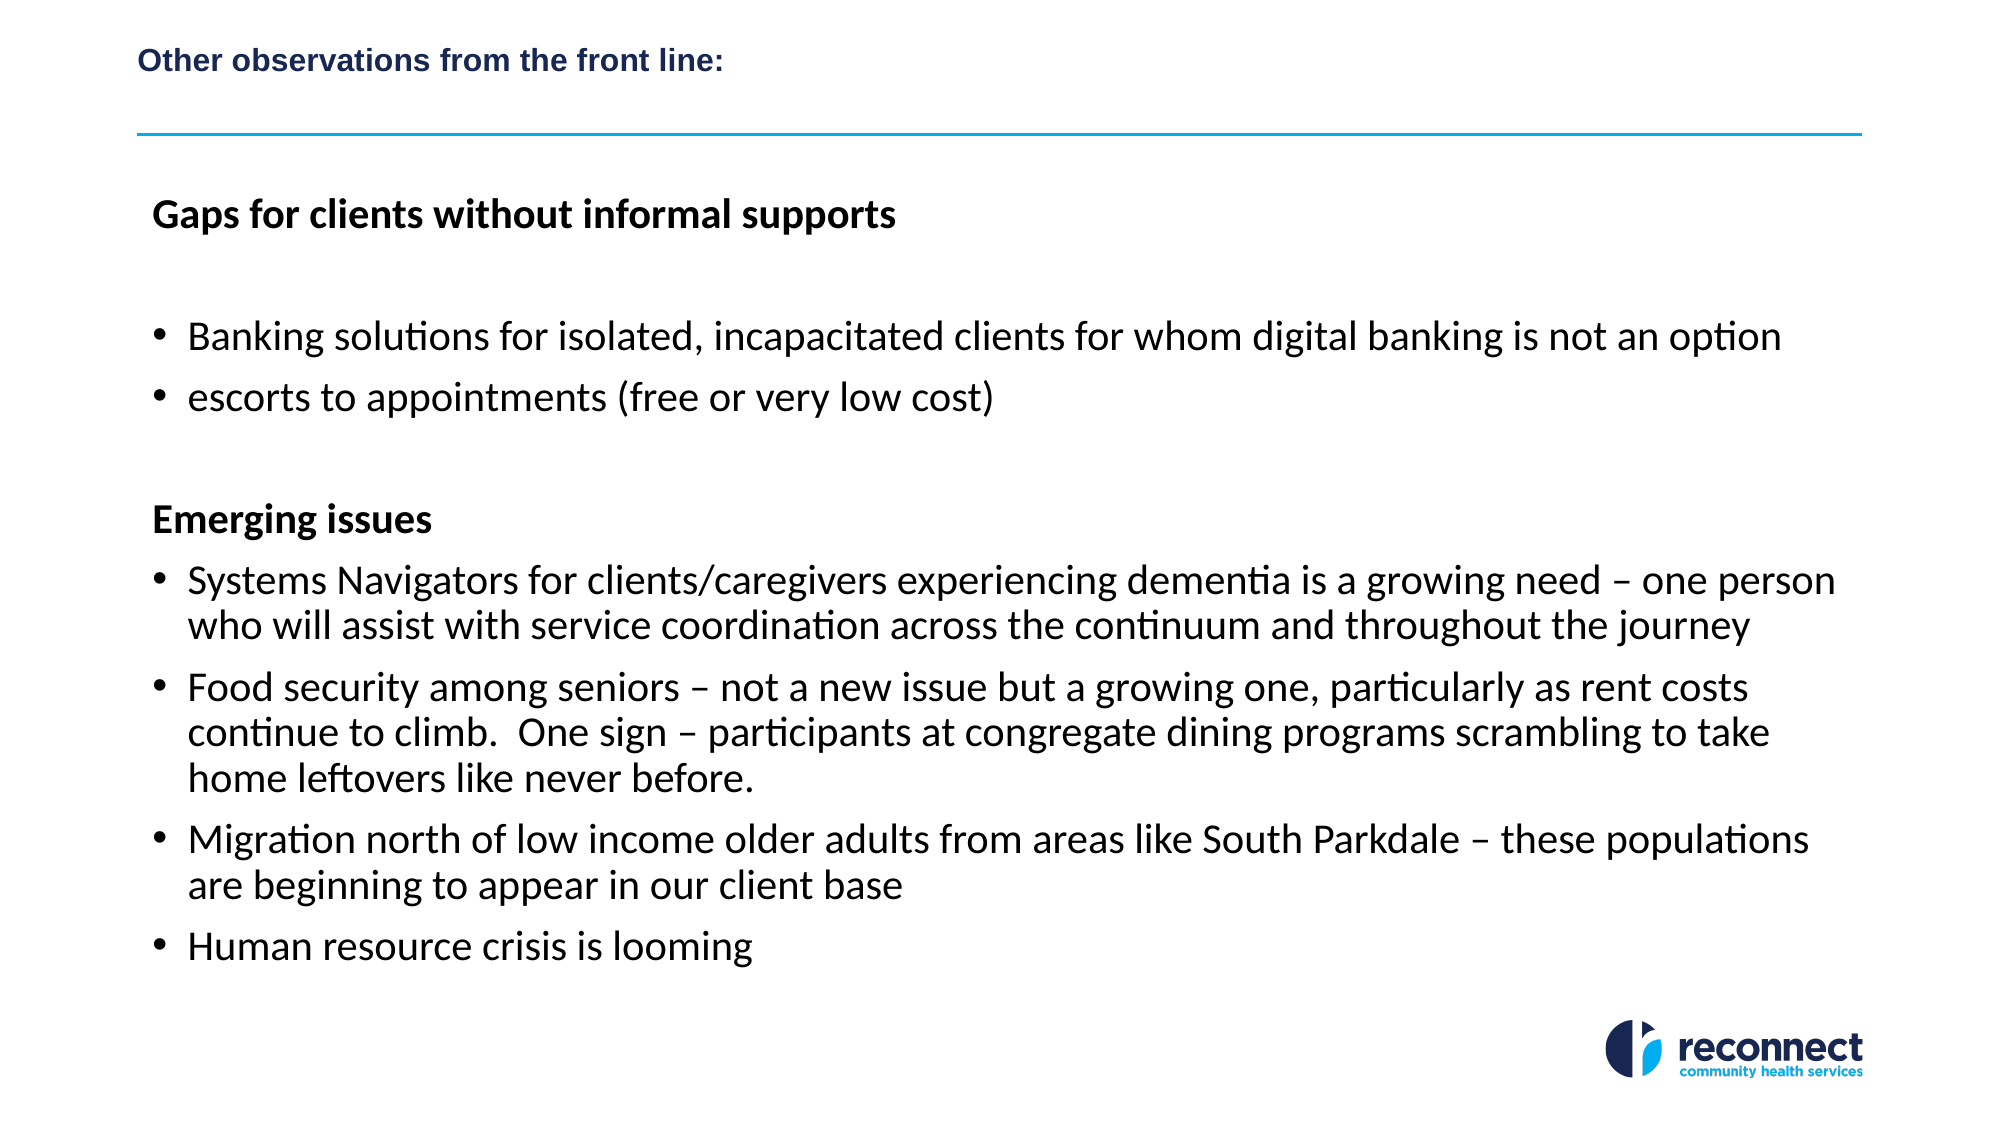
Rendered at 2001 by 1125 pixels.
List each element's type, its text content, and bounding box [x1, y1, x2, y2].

list Gaps for clients without informal supports Banking solutions for isolated, incapacitated clients for whom digital banking is not an option escorts to appointments (free or very low cost) Emerging issues Systems Navigators for clients/caregivers experiencing dementia is a growing need – one person who will assist with service coordination across the continuum and throughout the journey Food security among seniors – not a new issue but a growing one, particularly as rent costs continue to climb. One sign – participants at congregate dining programs scrambling to take home leftovers like never before. Migration north of low income older adults from areas like South Parkdale – these populations are beginning to appear in our client base Human resource crisis is looming [137, 184, 1863, 1014]
picture [1605, 1020, 1863, 1078]
title Other observations from the front line: [137, 0, 1863, 124]
